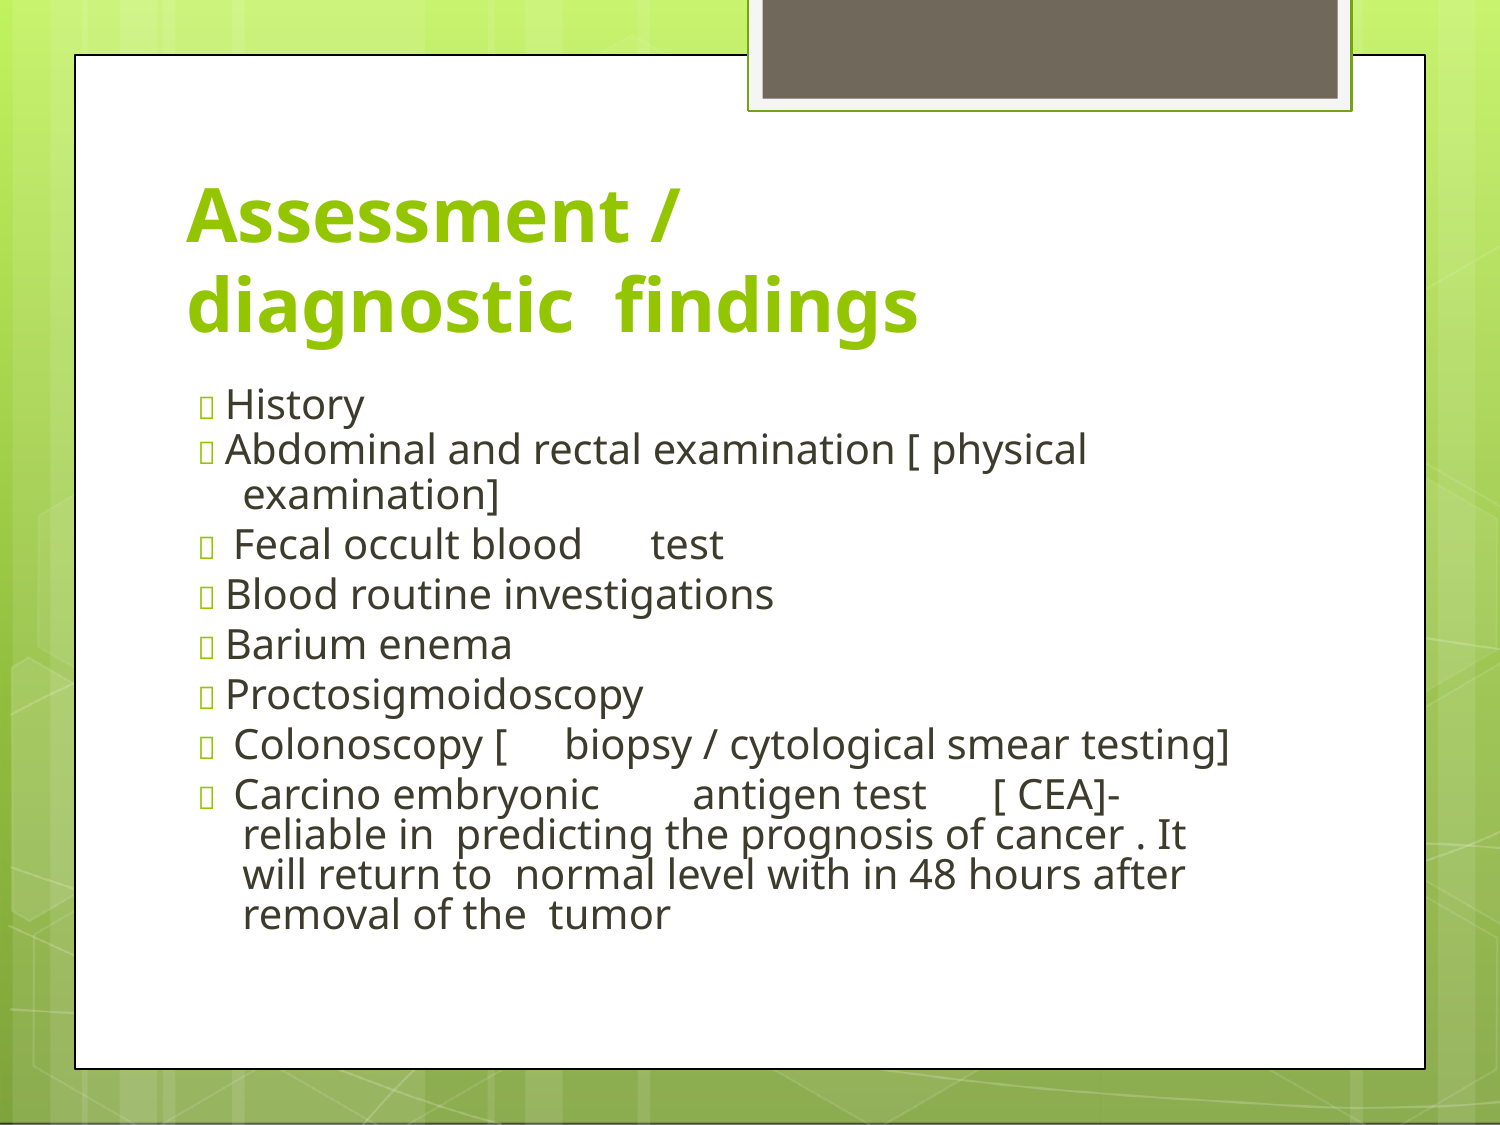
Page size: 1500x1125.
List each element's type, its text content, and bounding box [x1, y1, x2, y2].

title Assessment / diagnostic findings [184, 165, 1068, 356]
picture [0, 0, 1500, 1125]
text_box  History  Abdominal and rectal examination [ physical examination]  Fecal occult blood test  Blood routine investigations  Barium enema  Proctosigmoidoscopy  Colonoscopy [ biopsy / cytological smear testing]  Carcino embryonic antigen test [ CEA]-reliable in predicting the prognosis of cancer . It will return to normal level with in 48 hours after removal of the tumor [195, 375, 1258, 938]
